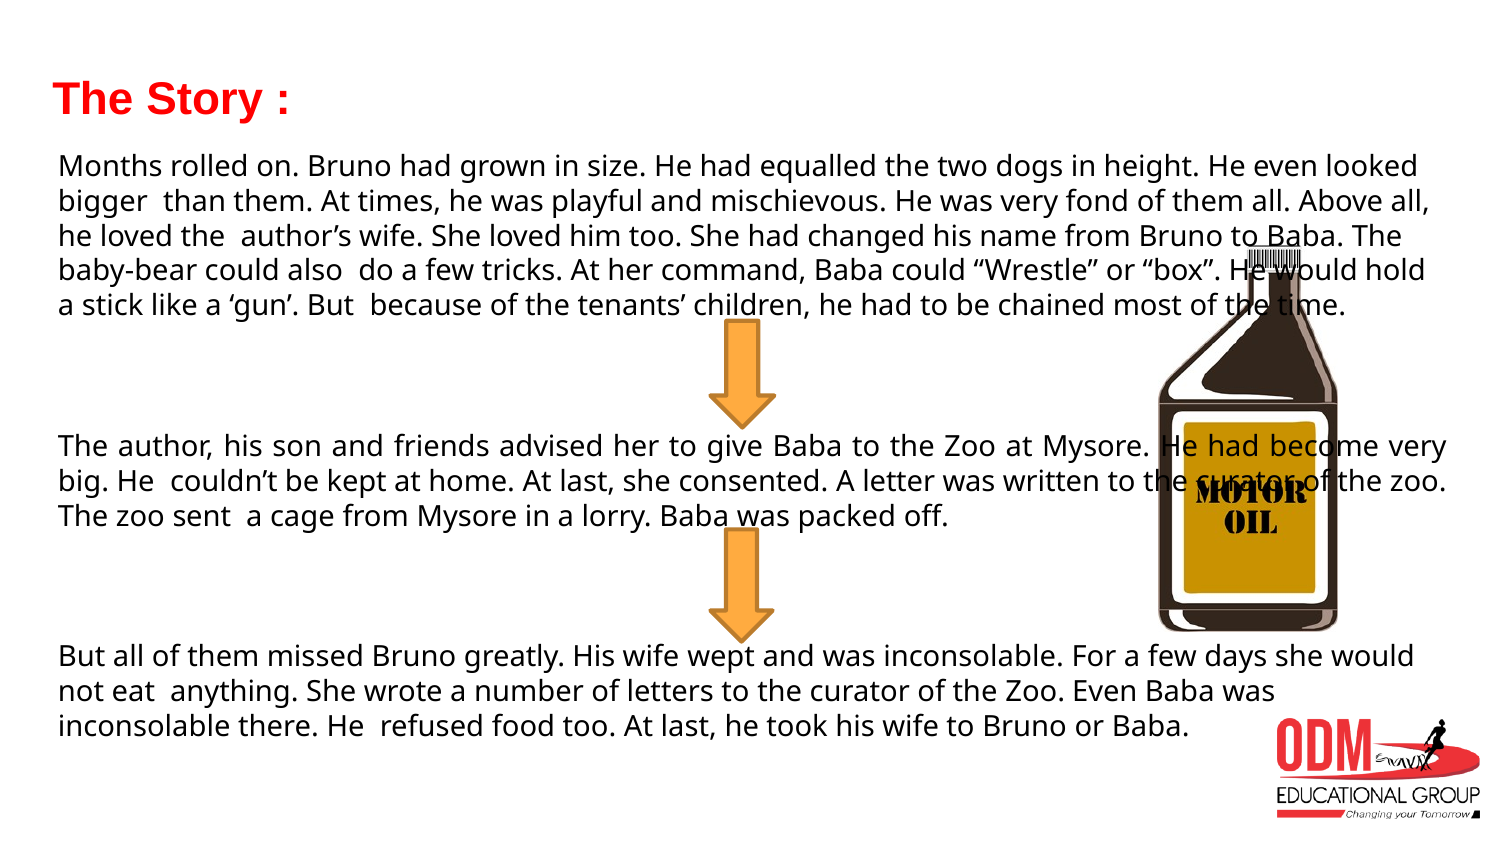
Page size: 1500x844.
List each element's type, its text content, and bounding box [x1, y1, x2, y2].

title The Story : [50, 67, 295, 211]
picture [1158, 244, 1339, 633]
text_box The author, his son and friends advised her to give Baba to the Zoo at Mysore. He had become very big. He couldn’t be kept at home. At last, she consented. A letter was written to the curator of the zoo. The zoo sent a cage from Mysore in a lorry. Baba was packed off. [55, 424, 1153, 532]
picture [1277, 717, 1480, 819]
list Months rolled on. Bruno had grown in size. He had equalled the two dogs in height. He even looked bigger than them. At times, he was playful and mischievous. He was very fond of them all. Above all, he loved the author’s wife. She loved him too. She had changed his name from Bruno to Baba. The baby-bear could also do a few tricks. At her command, Baba could “Wrestle” or “box”. He would hold a stick like a ‘gun’. But because of the tenants’ children, he had to be chained most of the time. [52, 144, 1447, 622]
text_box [708, 526, 775, 644]
text_box The author, his son and friends advised her to give Baba to the Zoo at Mysore. He had become very big. He couldn’t be kept at home. At last, she consented. A letter was written to the curator of the zoo. The zoo sent a cage from Mysore in a lorry. Baba was packed off. [1343, 424, 1448, 532]
text_box But all of them missed Bruno greatly. His wife wept and was inconsolable. For a few days she would not eat anything. She wrote a number of letters to the curator of the Zoo. Even Baba was inconsolable there. He refused food too. At last, he took his wife to Bruno or Baba. [55, 634, 1444, 742]
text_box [708, 318, 777, 430]
